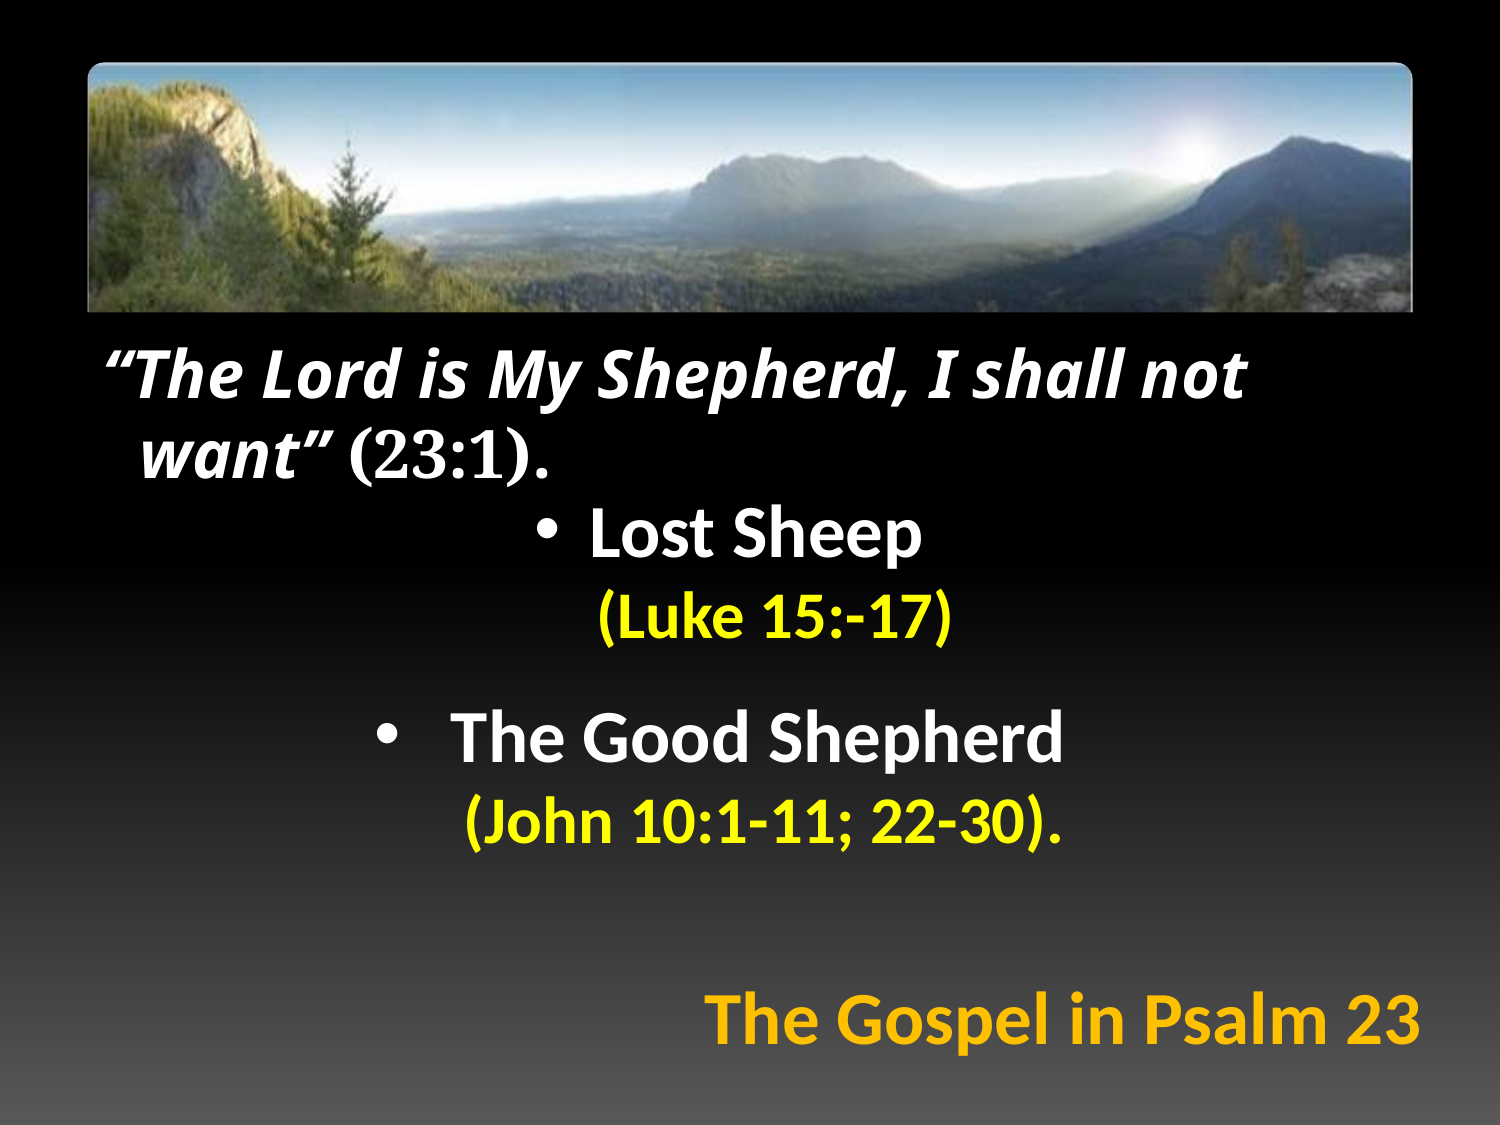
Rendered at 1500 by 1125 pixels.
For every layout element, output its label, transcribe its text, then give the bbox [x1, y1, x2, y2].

text_box “The Lord is My Shepherd, I shall not want” (23:1). [87, 324, 1400, 500]
text_box Lost Sheep (Luke 15:-17) The Good Shepherd (John 10:1-11; 22-30). [87, 474, 1388, 865]
text_box The Gospel in Psalm 23 [662, 962, 1438, 1068]
picture [87, 62, 1413, 313]
